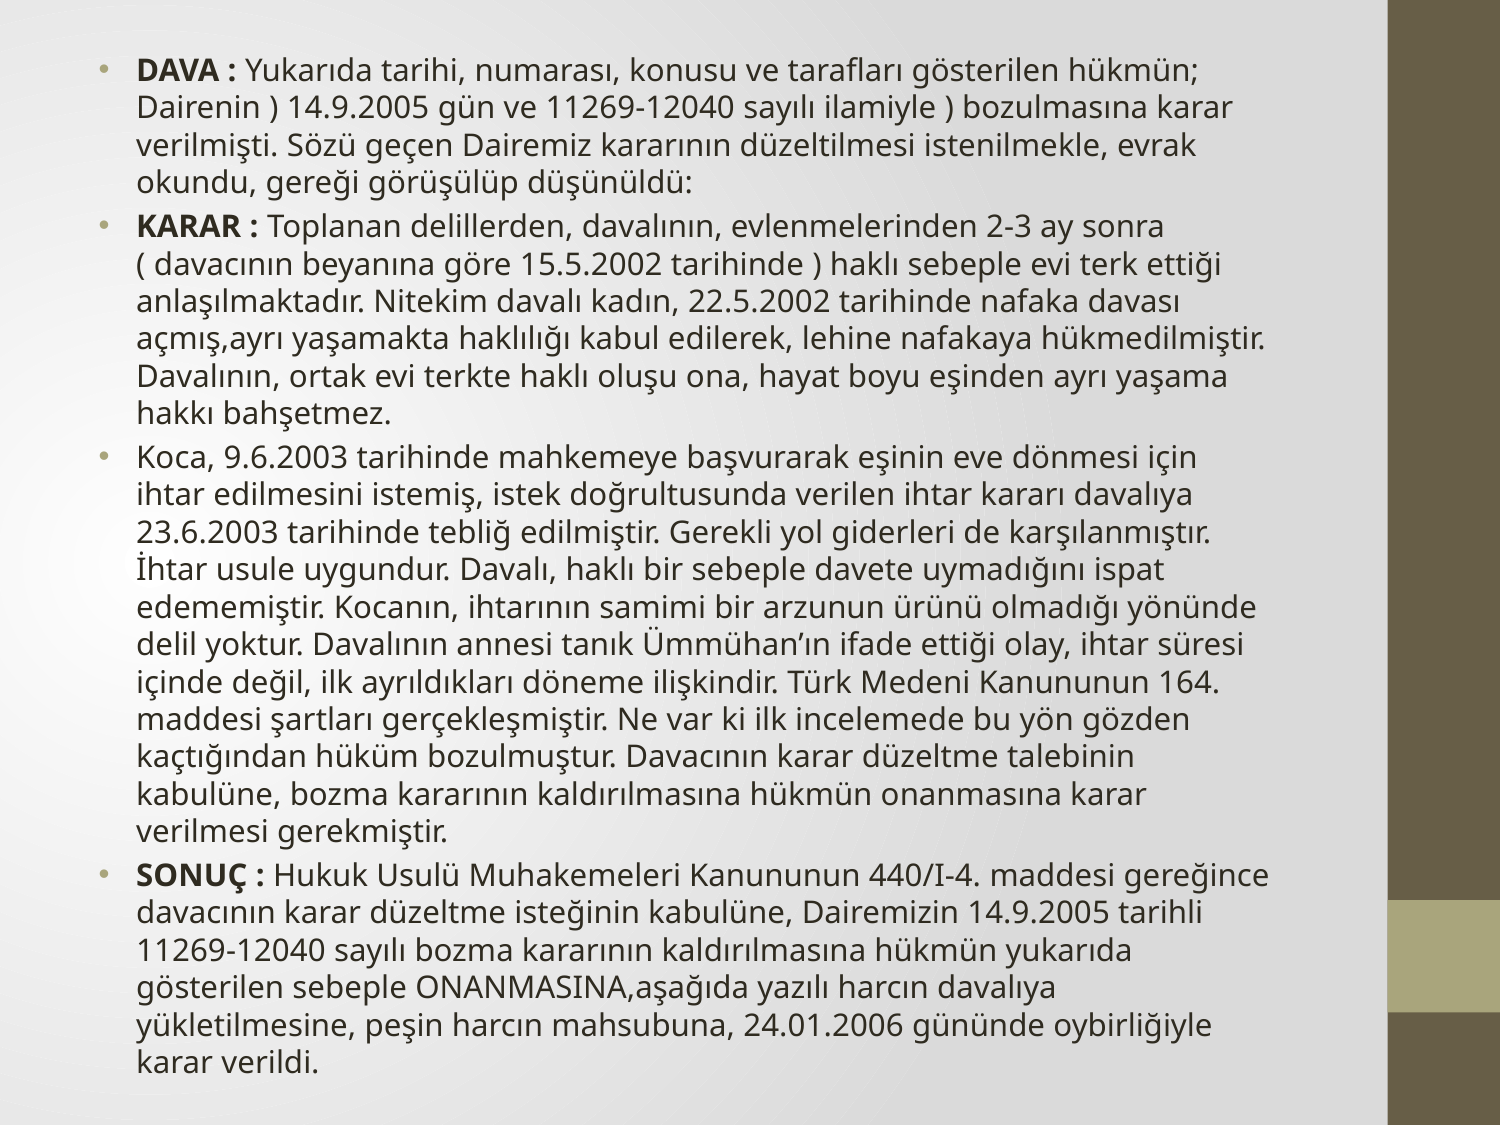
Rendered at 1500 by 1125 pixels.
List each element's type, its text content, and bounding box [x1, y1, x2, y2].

list DAVA : Yukarıda tarihi, numarası, konusu ve tarafları gösterilen hükmün; Dairenin ) 14.9.2005 gün ve 11269-12040 sayılı ilamiyle ) bozulmasına karar verilmişti. Sözü geçen Dairemiz kararının düzeltilmesi istenilmekle, evrak okundu, gereği görüşülüp düşünüldü: KARAR : Toplanan delillerden, davalının, evlenmelerinden 2-3 ay sonra ( davacının beyanına göre 15.5.2002 tarihinde ) haklı sebeple evi terk ettiği anlaşılmaktadır. Nitekim davalı kadın, 22.5.2002 tarihinde nafaka davası açmış,ayrı yaşamakta haklılığı kabul edilerek, lehine nafakaya hükmedilmiştir. Davalının, ortak evi terkte haklı oluşu ona, hayat boyu eşinden ayrı yaşama hakkı bahşetmez. Koca, 9.6.2003 tarihinde mahkemeye başvurarak eşinin eve dönmesi için ihtar edilmesini istemiş, istek doğrultusunda verilen ihtar kararı davalıya 23.6.2003 tarihinde tebliğ edilmiştir. Gerekli yol giderleri de karşılanmıştır. İhtar usule uygundur. Davalı, haklı bir sebeple davete uymadığını ispat edememiştir. Kocanın, ihtarının samimi bir arzunun ürünü olmadığı yönünde delil yoktur. Davalının annesi tanık Ümmühan’ın ifade ettiği olay, ihtar süresi içinde değil, ilk ayrıldıkları döneme ilişkindir. Türk Medeni Kanununun 164. maddesi şartları gerçekleşmiştir. Ne var ki ilk incelemede bu yön gözden kaçtığından hüküm bozulmuştur. Davacının karar düzeltme talebinin kabulüne, bozma kararının kaldırılmasına hükmün onanmasına karar verilmesi gerekmiştir. SONUÇ : Hukuk Usulü Muhakemeleri Kanununun 440/I-4. maddesi gereğince davacının karar düzeltme isteğinin kabulüne, Dairemizin 14.9.2005 tarihli 11269-12040 sayılı bozma kararının kaldırılmasına hükmün yukarıda gösterilen sebeple ONANMASINA,aşağıda yazılı harcın davalıya yükletilmesine, peşin harcın mahsubuna, 24.01.2006 gününde oybirliğiyle karar verildi. [64, 42, 1290, 1125]
